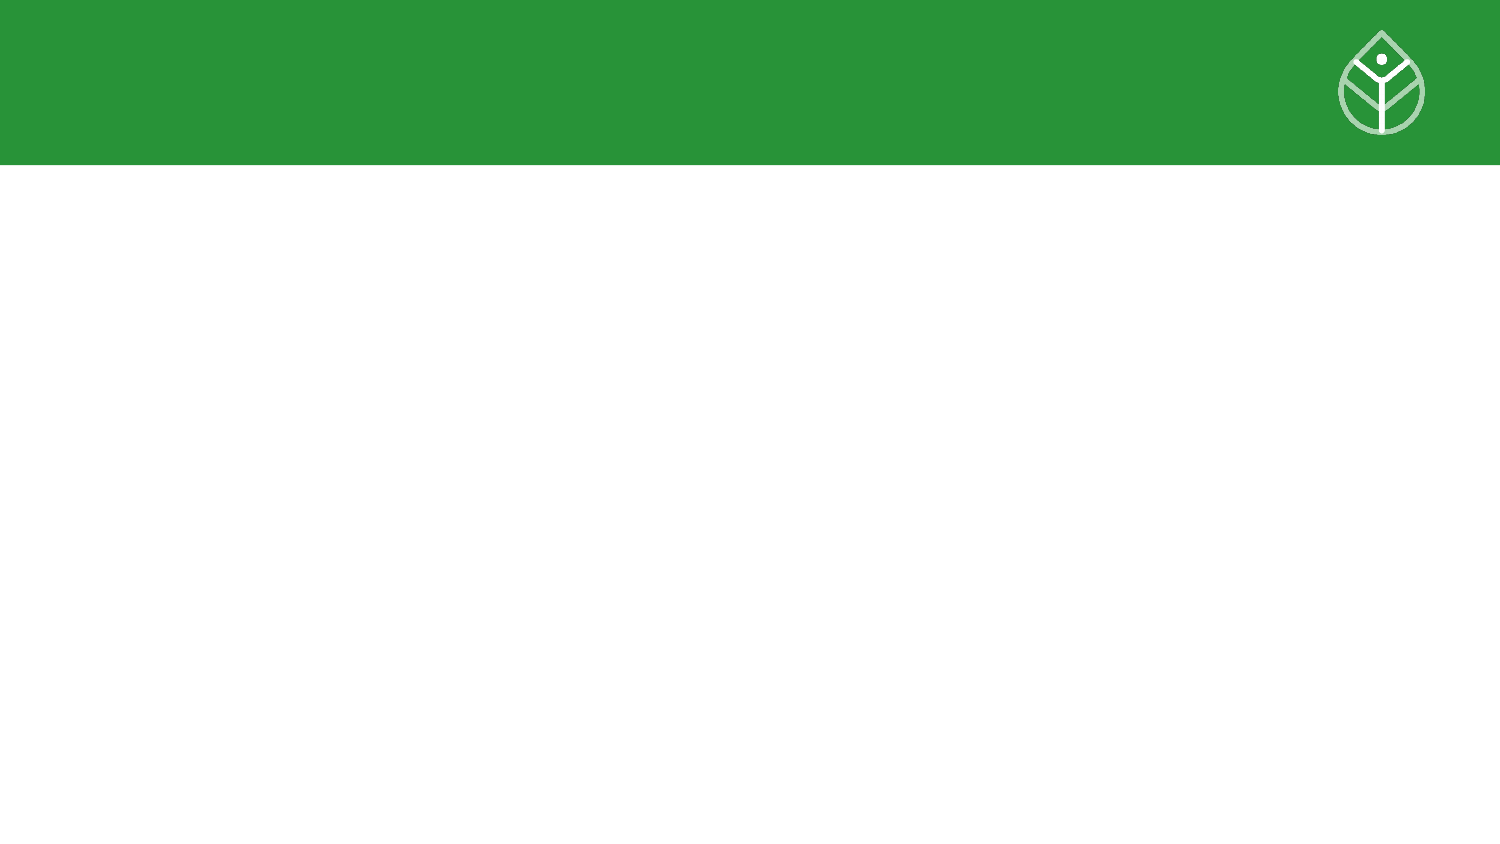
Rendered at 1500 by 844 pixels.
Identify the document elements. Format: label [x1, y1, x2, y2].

picture [1338, 30, 1425, 135]
